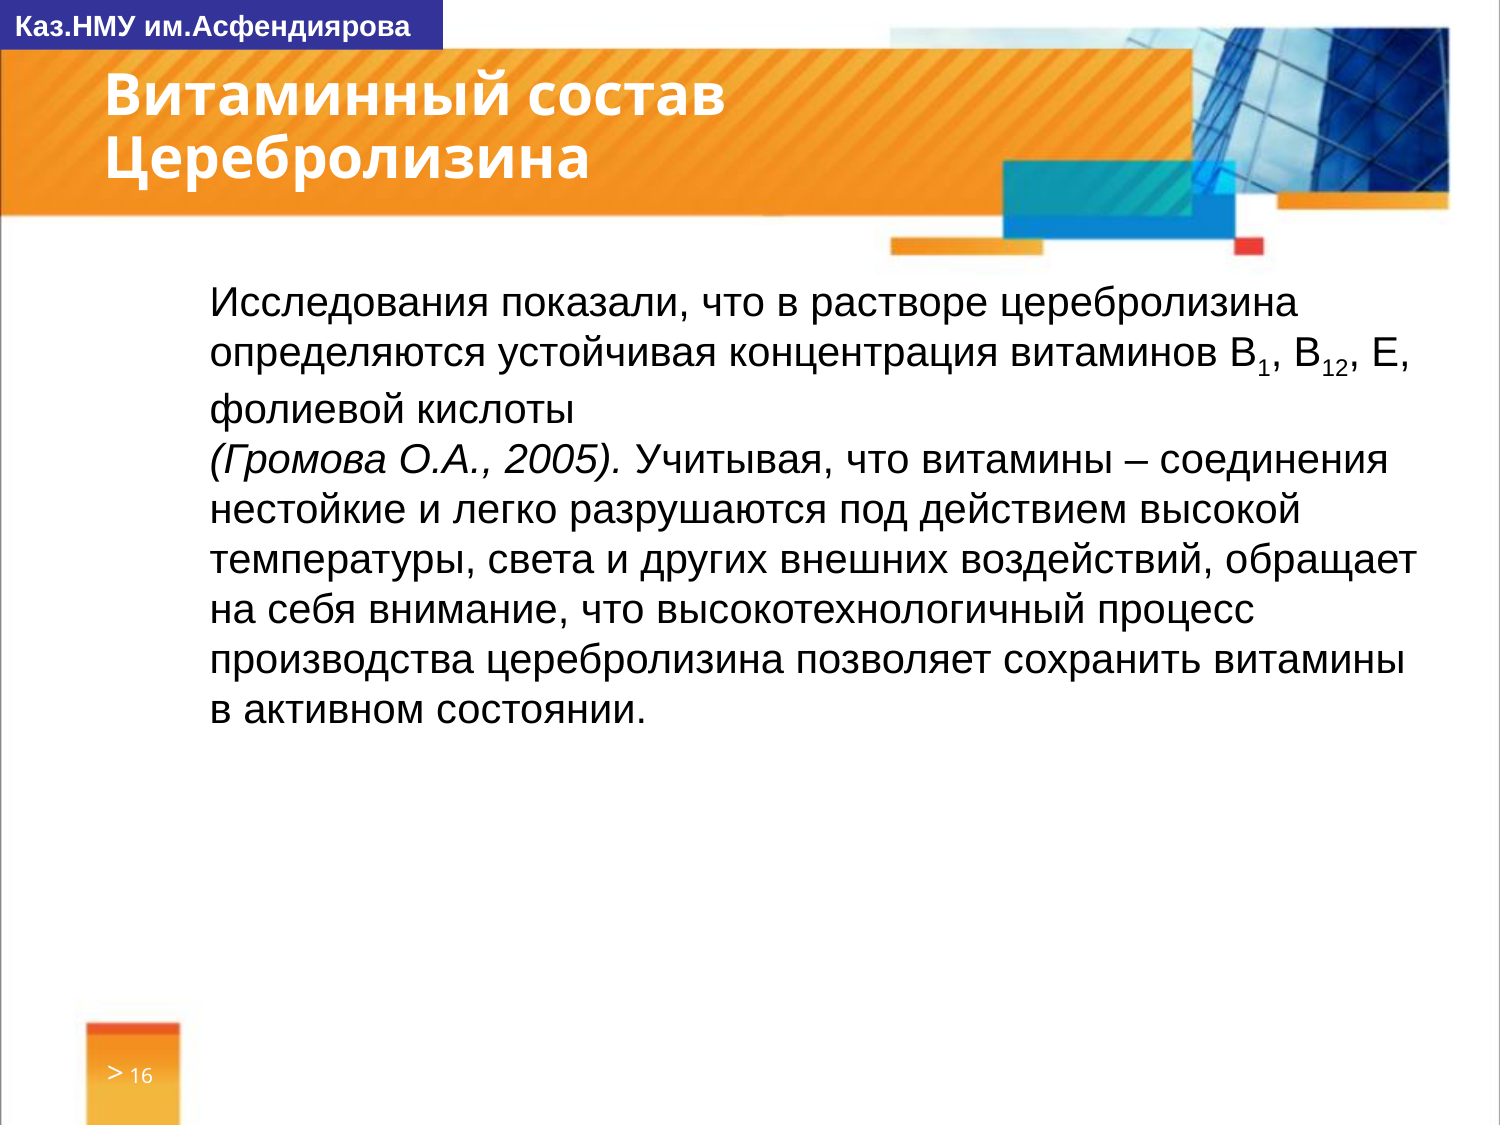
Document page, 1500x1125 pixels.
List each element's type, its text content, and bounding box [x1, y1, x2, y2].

title Витаминный состав Церебролизина [0, 54, 999, 209]
picture [0, 0, 1500, 1125]
text_box Каз.НМУ им.Асфендиярова [0, 0, 443, 50]
text_box Исследования показали, что в растворе церебролизина определяются устойчивая концентрация витаминов В1, В12, Е, фолиевой кислоты (Громова О.А., 2005). Учитывая, что витамины – соединения нестойкие и легко разрушаются под действием высокой температуры, света и других внешних воздействий, обращает на себя внимание, что высокотехнологичный процесс производства церебролизина позволяет сохранить витамины в активном состоянии. [194, 267, 1447, 739]
slide_number > 16 [17, 1046, 243, 1125]
